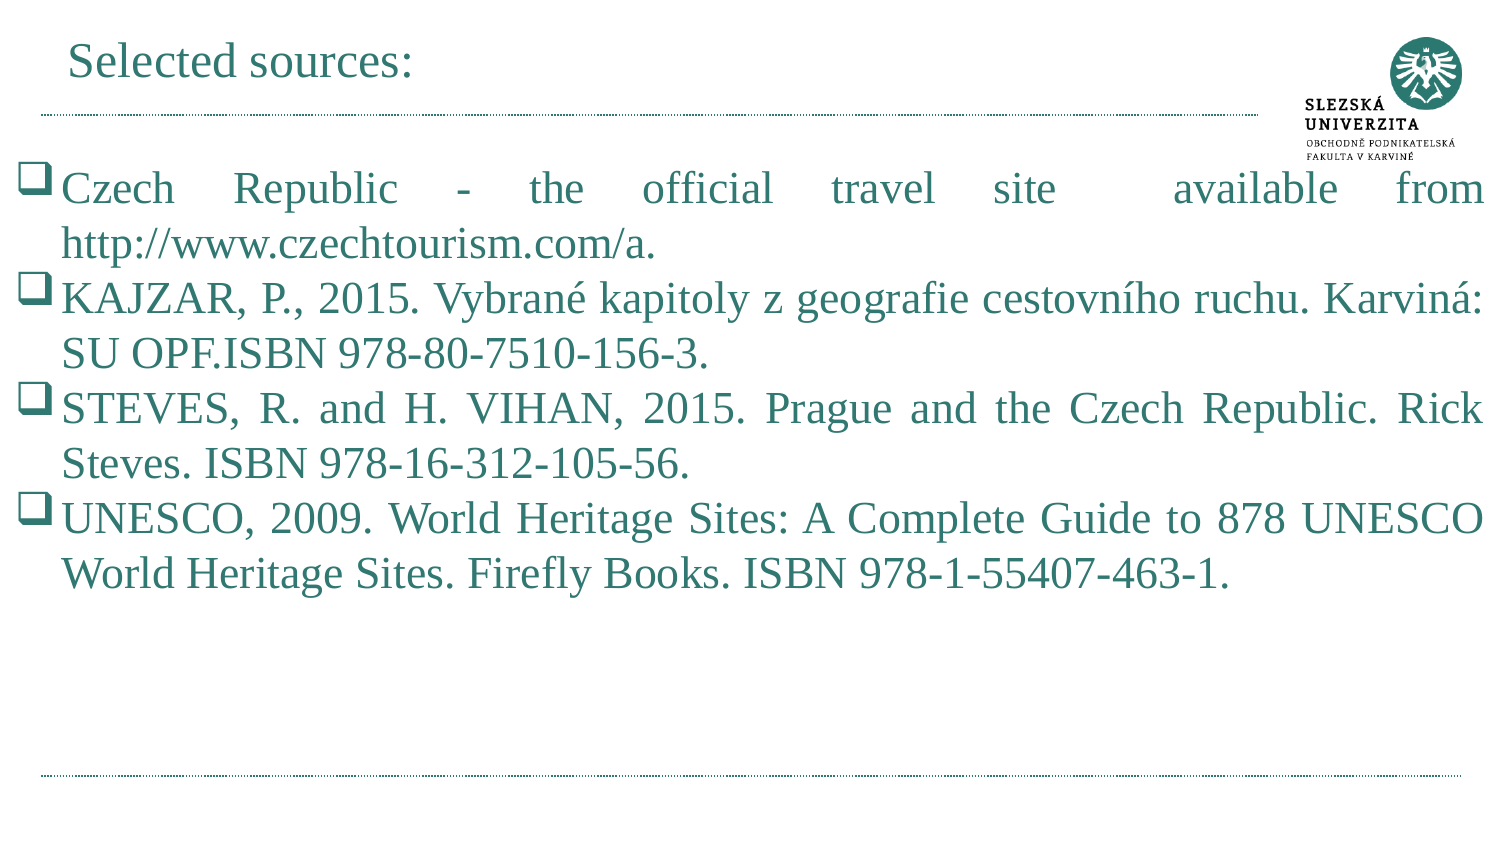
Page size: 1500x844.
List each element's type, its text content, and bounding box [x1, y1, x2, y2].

text_box Czech Republic - the official travel site available from http://www.czechtourism.com/a. KAJZAR, P., 2015. Vybrané kapitoly z geografie cestovního ruchu. Karviná: SU OPF.ISBN 978-80-7510-156-3. STEVES, R. and H. VIHAN, 2015. Prague and the Czech Republic. Rick Steves. ISBN 978-16-312-105-56. UNESCO, 2009. World Heritage Sites: A Complete Guide to 878 UNESCO World Heritage Sites. Firefly Books. ISBN 978-1-55407-463-1. [0, 150, 1500, 715]
picture [1305, 37, 1462, 150]
title Selected sources: [53, 20, 1317, 104]
